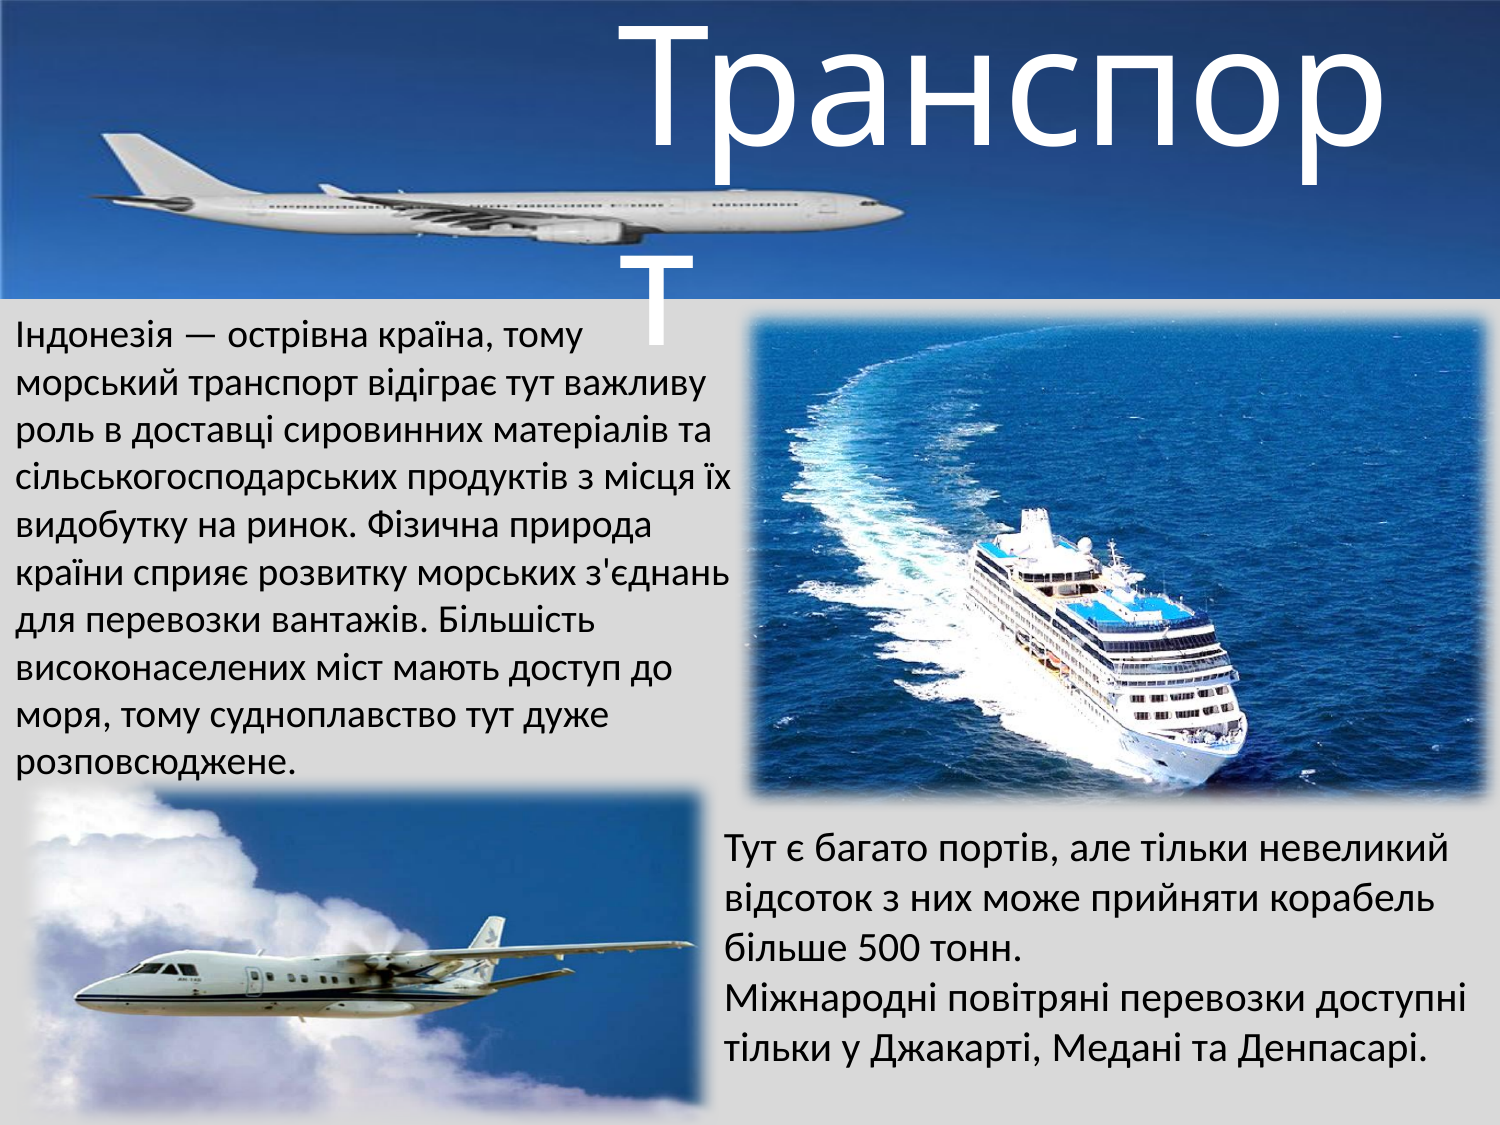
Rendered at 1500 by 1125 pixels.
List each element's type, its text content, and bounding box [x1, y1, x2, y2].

text_box Індонезія — острівна країна, тому морський транспорт відіграє тут важливу роль в доставці сировинних матеріалів та сільськогосподарських продуктів з місця їх видобутку на ринок. Фізична природа країни сприяє розвитку морських з'єднань для перевозки вантажів. Більшість високонаселених міст мають доступ до моря, тому судноплавство тут дуже розповсюджене. [0, 305, 729, 791]
picture [17, 773, 719, 1125]
picture [734, 302, 1500, 813]
picture [0, 0, 1500, 299]
text_box Тут є багато портів, але тільки невеликий відсоток з них може прийняти корабель більше 500 тонн. Міжнародні повітряні перевозки доступні тільки у Джакарті, Медані та Денпасарі. [724, 812, 1500, 1078]
text_box Транспорт [602, 306, 729, 387]
